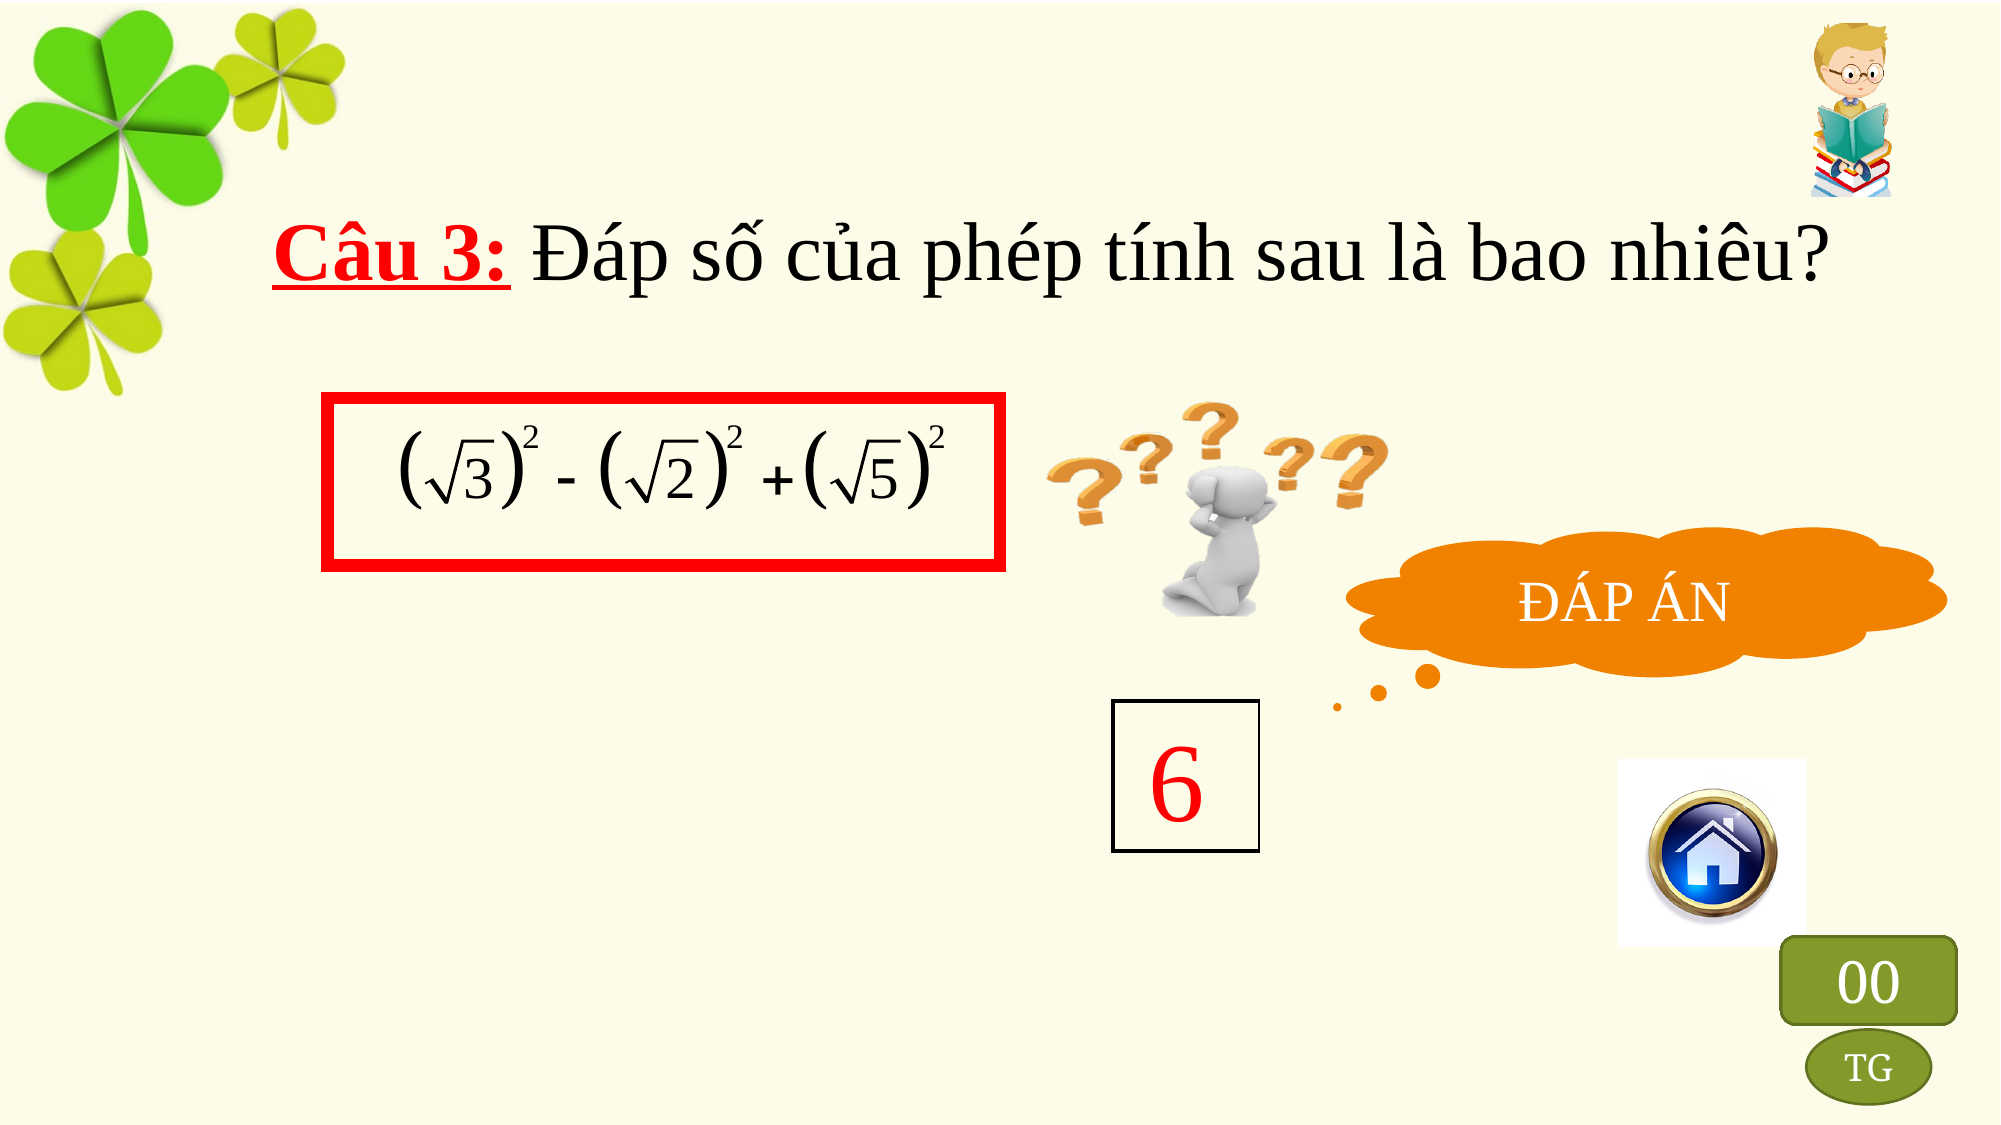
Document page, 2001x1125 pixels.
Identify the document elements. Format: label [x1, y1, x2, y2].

text_box [0, 2, 2000, 1125]
picture [1763, 22, 1938, 197]
picture [1618, 759, 1807, 948]
picture [1033, 397, 1391, 617]
text_box [396, 417, 950, 539]
